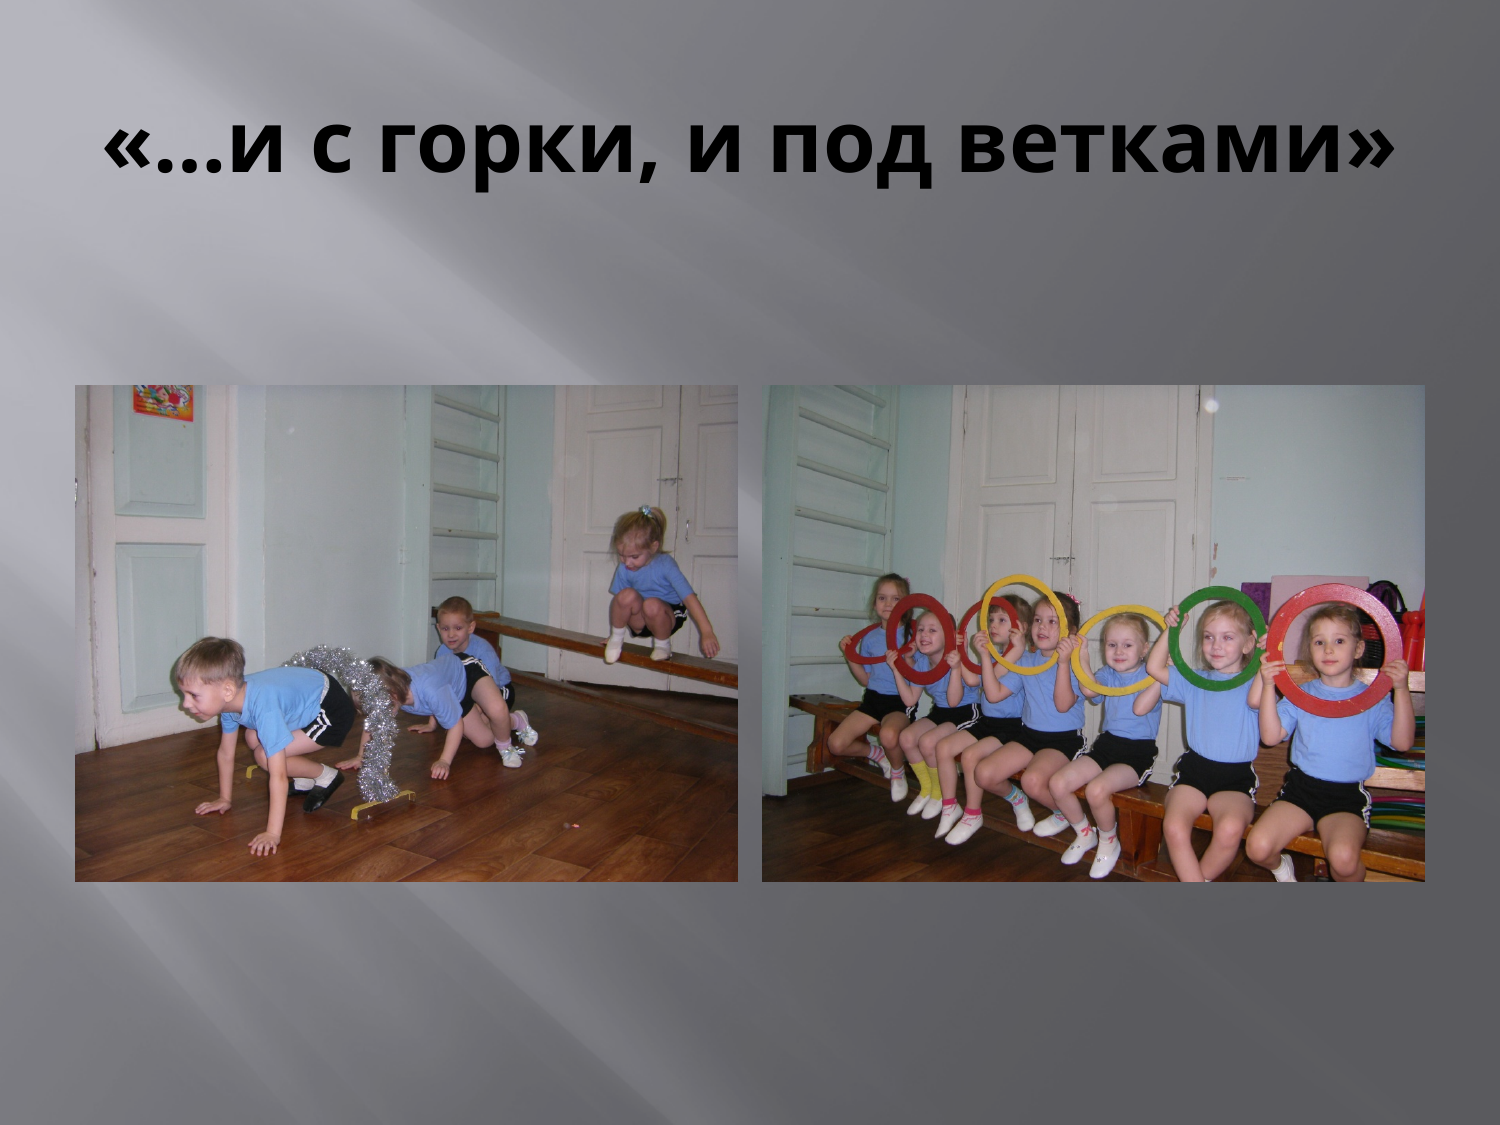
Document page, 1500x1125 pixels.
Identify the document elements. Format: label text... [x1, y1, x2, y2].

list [762, 385, 1426, 883]
title «…и с горки, и под ветками» [75, 45, 1425, 233]
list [74, 385, 738, 883]
